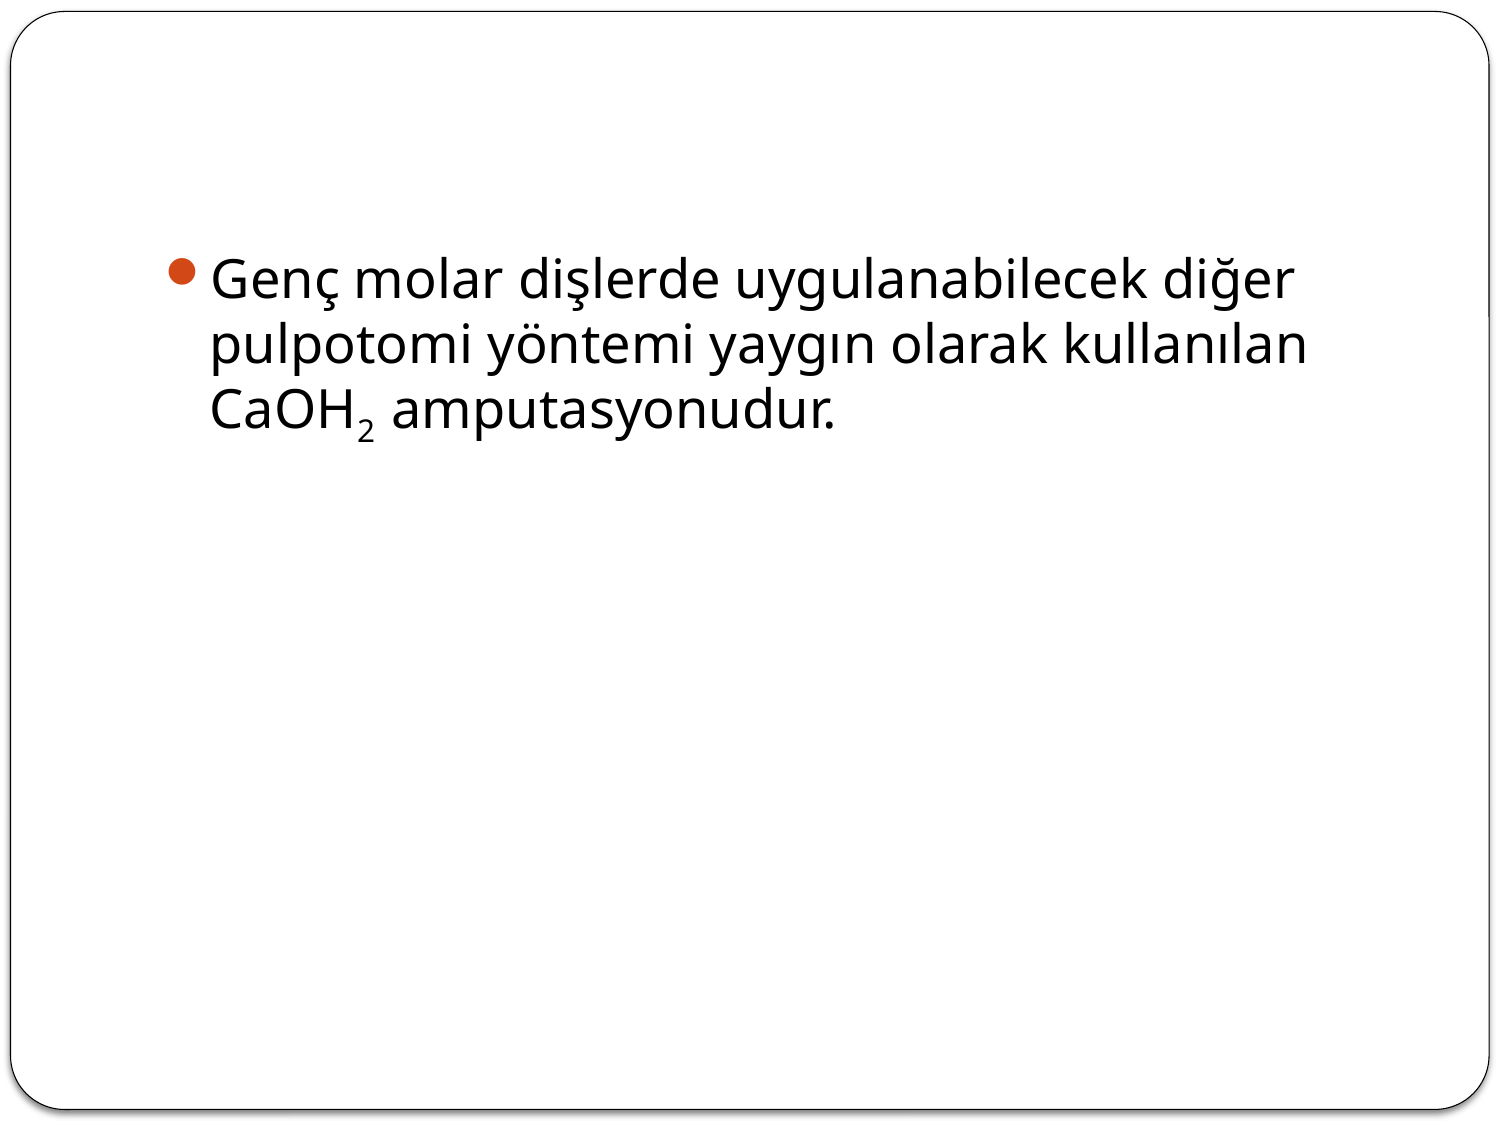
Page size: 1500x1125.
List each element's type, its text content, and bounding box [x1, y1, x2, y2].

list Genç molar dişlerde uygulanabilecek diğer pulpotomi yöntemi yaygın olarak kullanılan CaOH2 amputasyonudur. [150, 237, 1425, 988]
